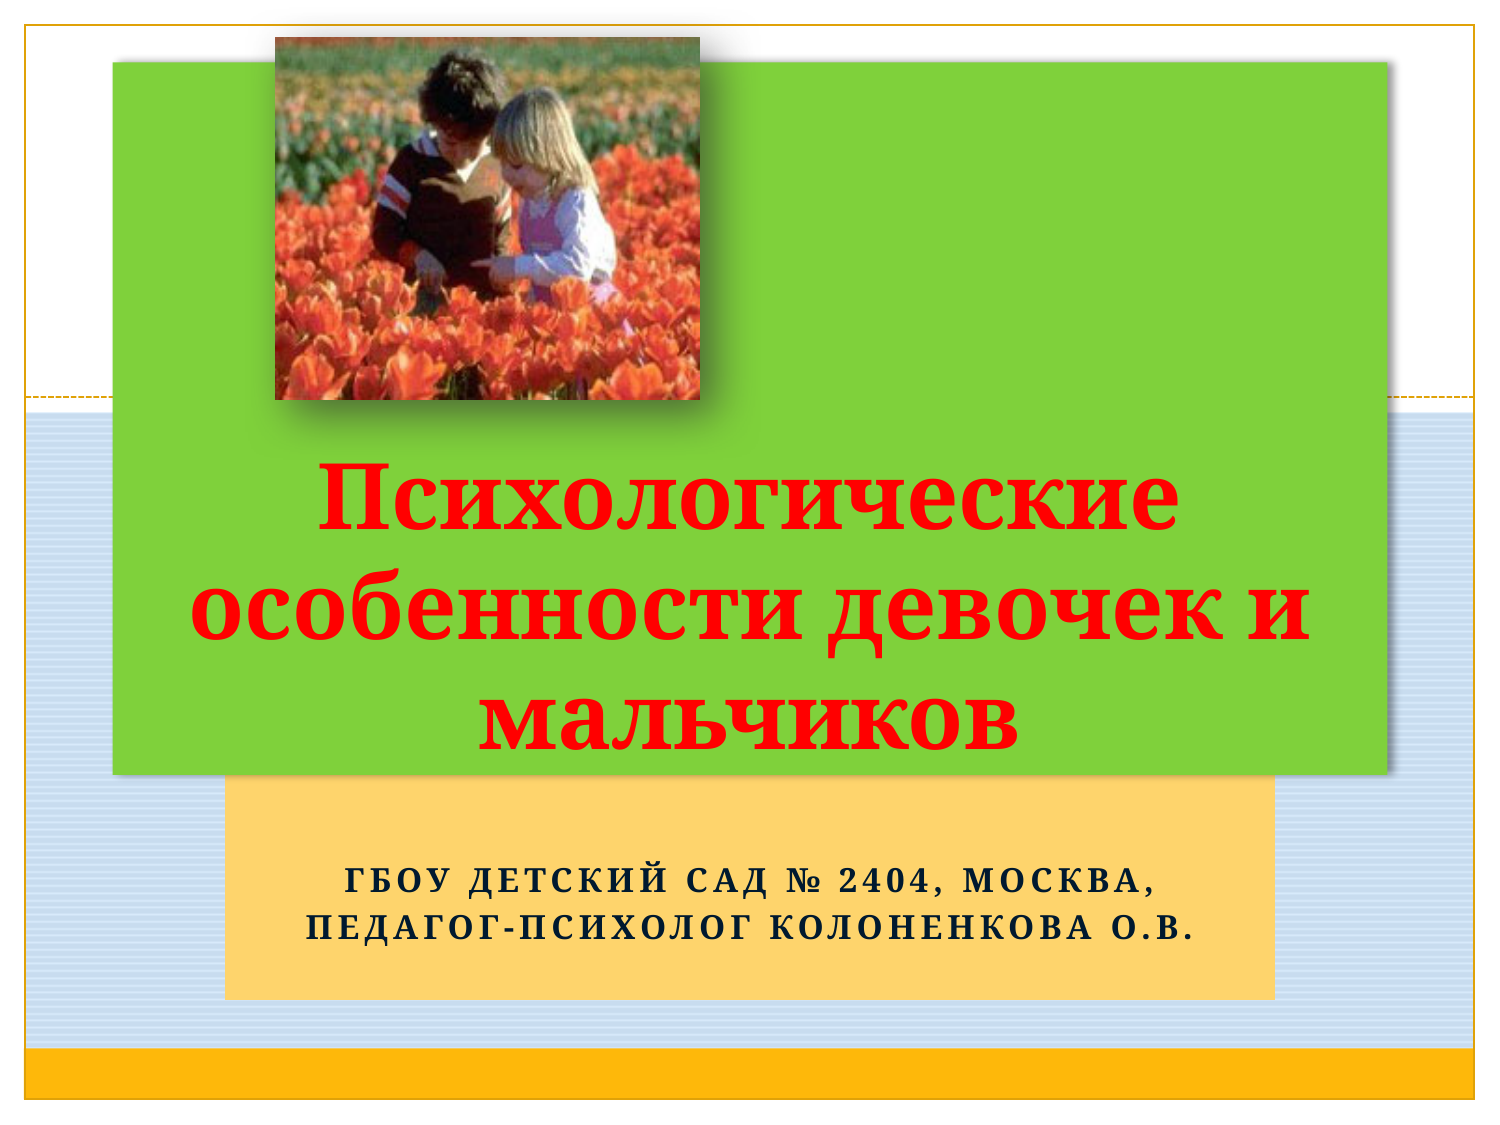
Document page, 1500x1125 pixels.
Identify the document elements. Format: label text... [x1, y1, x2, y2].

title Психологические особенности девочек и мальчиков [112, 62, 1388, 775]
subtitle ГБОУ детский сад № 2404, Москва, Педагог-психолог КОЛОНЕНКОВА О.В. [225, 782, 1275, 1000]
picture [274, 37, 701, 401]
